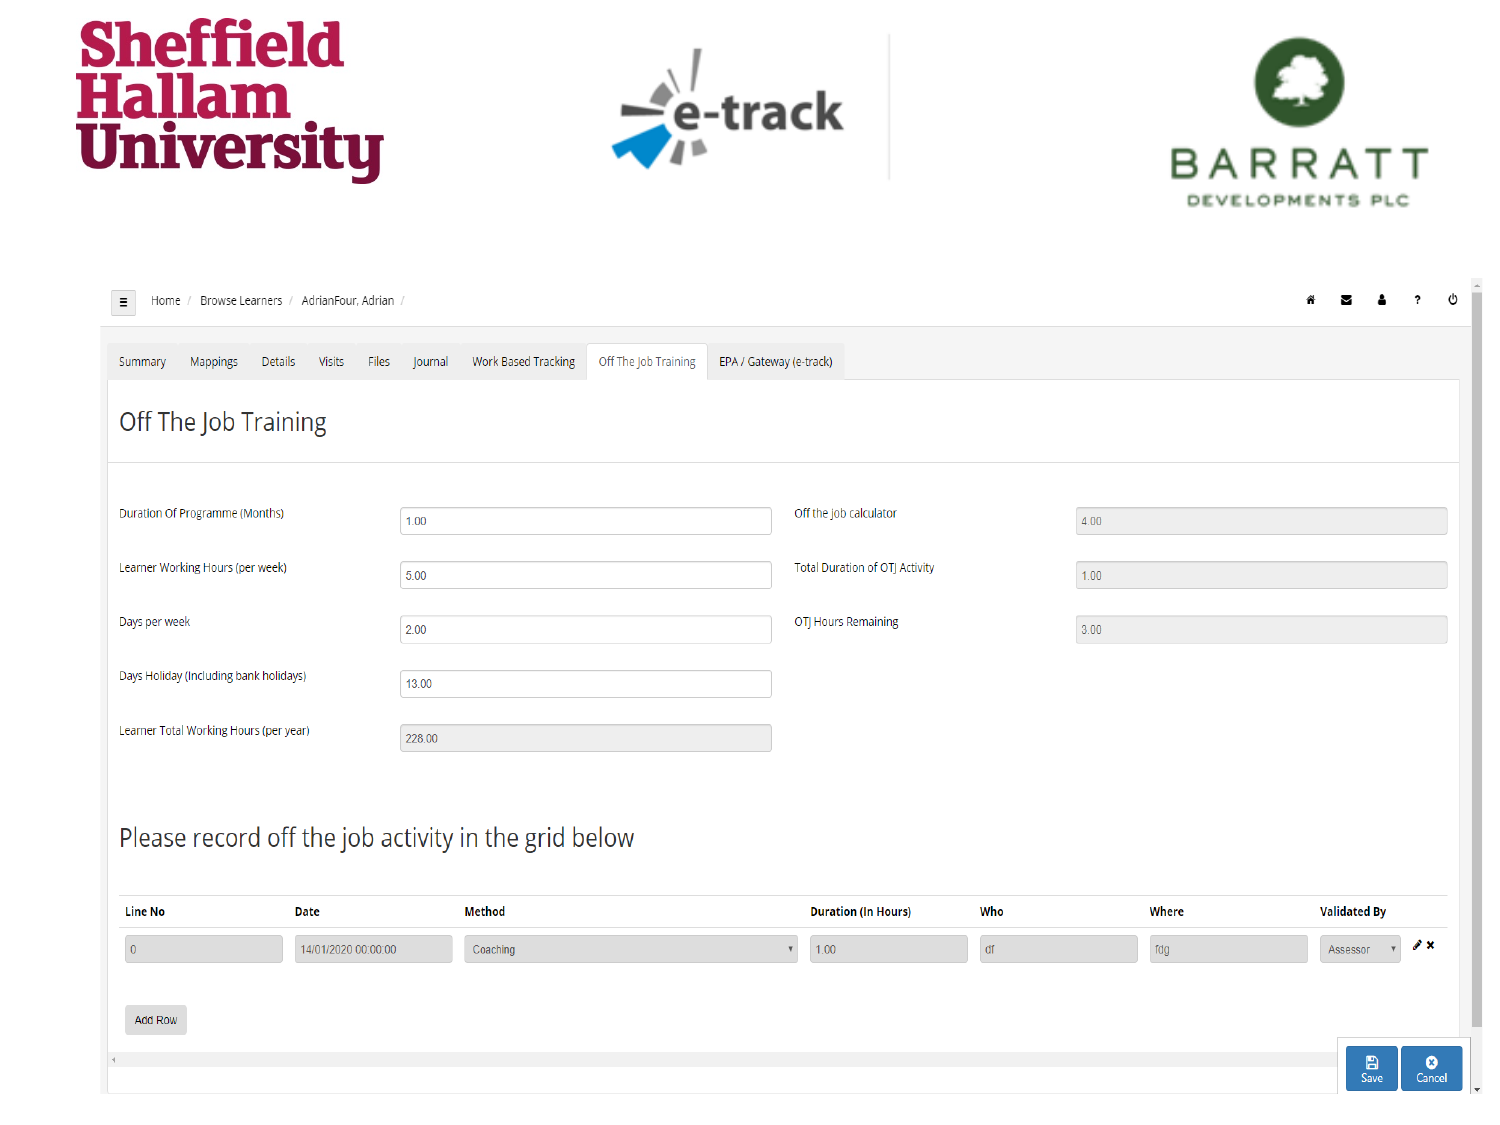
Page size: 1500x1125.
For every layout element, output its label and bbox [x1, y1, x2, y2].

picture [100, 278, 1483, 1095]
picture [76, 18, 384, 184]
picture [1163, 30, 1436, 215]
picture [572, 0, 909, 224]
